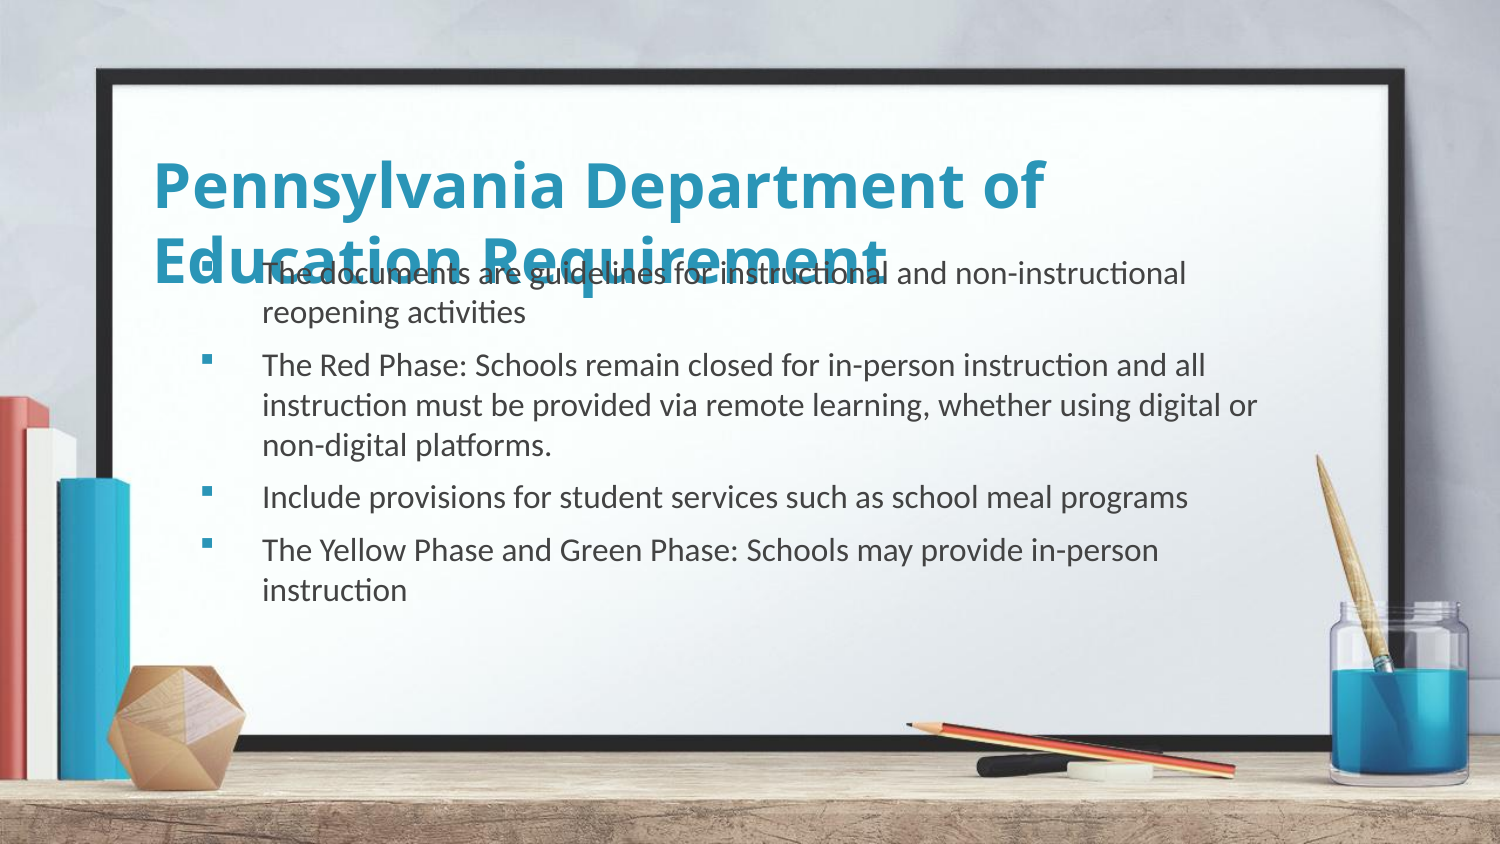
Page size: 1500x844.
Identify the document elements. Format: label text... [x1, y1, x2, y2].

list The documents are guidelines for instructional and non-instructional reopening activities The Red Phase: Schools remain closed for in-person instruction and all instruction must be provided via remote learning, whether using digital or non-digital platforms. Include provisions for student services such as school meal programs The Yellow Phase and Green Phase: Schools may provide in-person instruction [172, 235, 1324, 680]
picture [0, 0, 1500, 844]
title Pennsylvania Department of Education Requirement [137, 130, 1357, 254]
